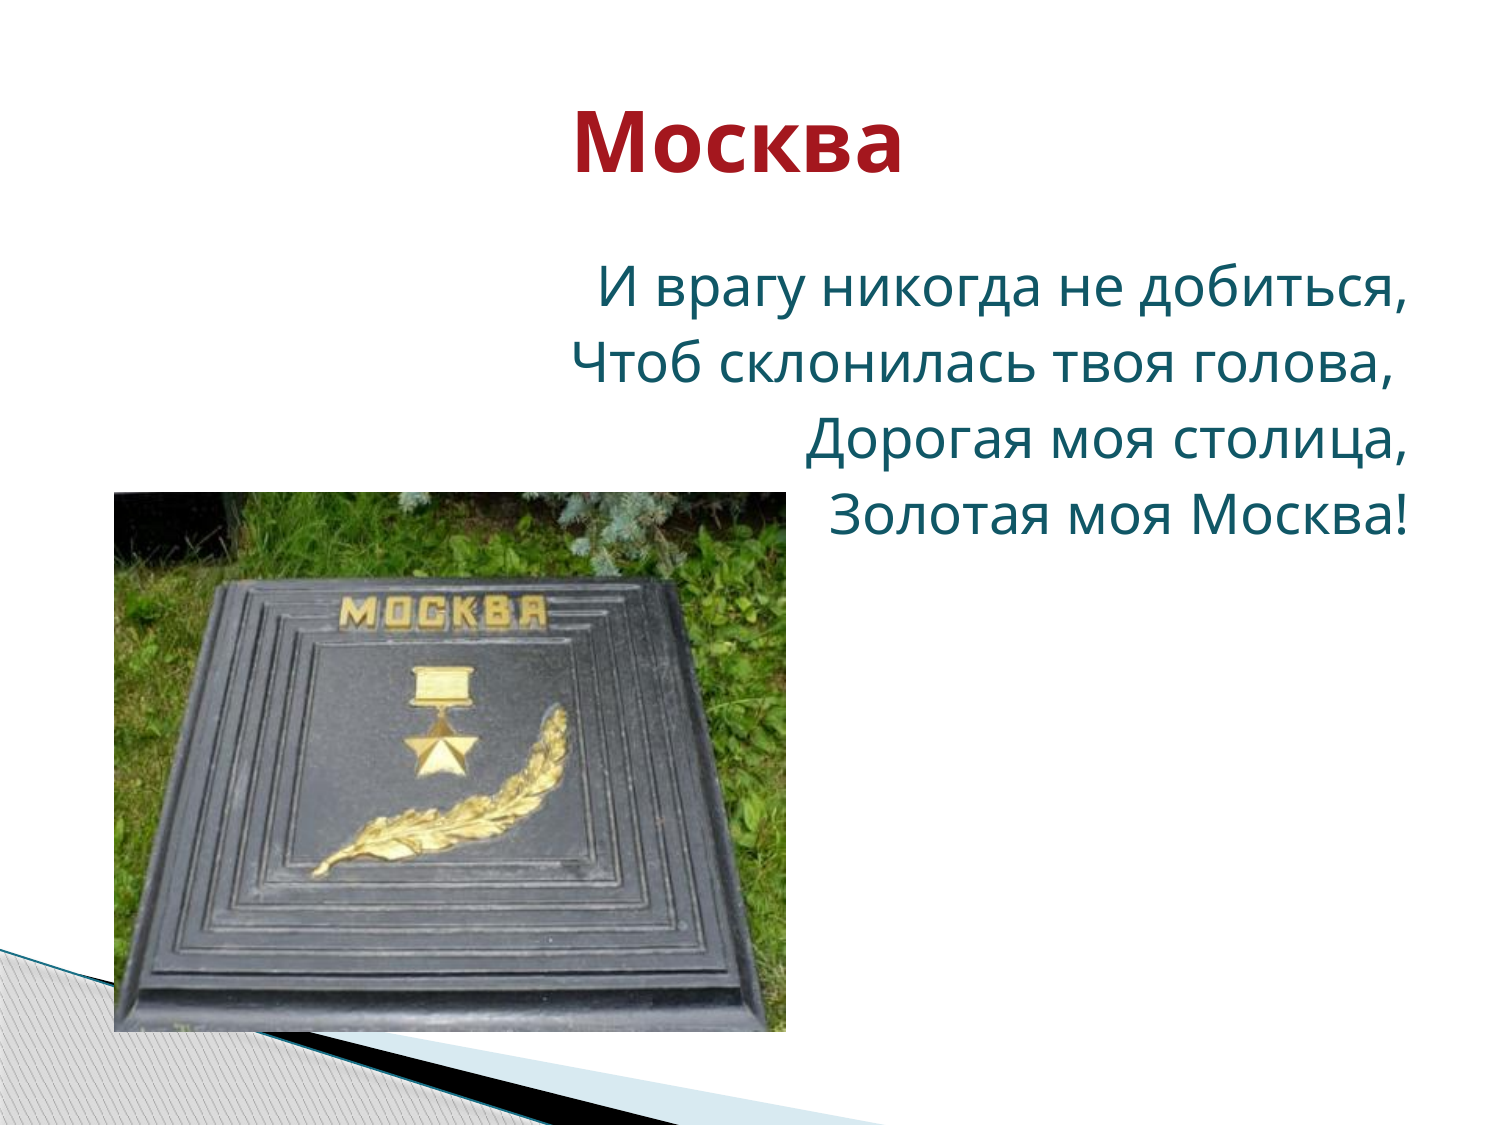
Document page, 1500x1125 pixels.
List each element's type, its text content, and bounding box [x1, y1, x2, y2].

picture [114, 491, 786, 1032]
title Москва [75, 45, 1425, 233]
list И врагу никогда не добиться, Чтоб склонилась твоя голова, Дорогая моя столица, Золотая моя Москва! [75, 243, 1425, 986]
